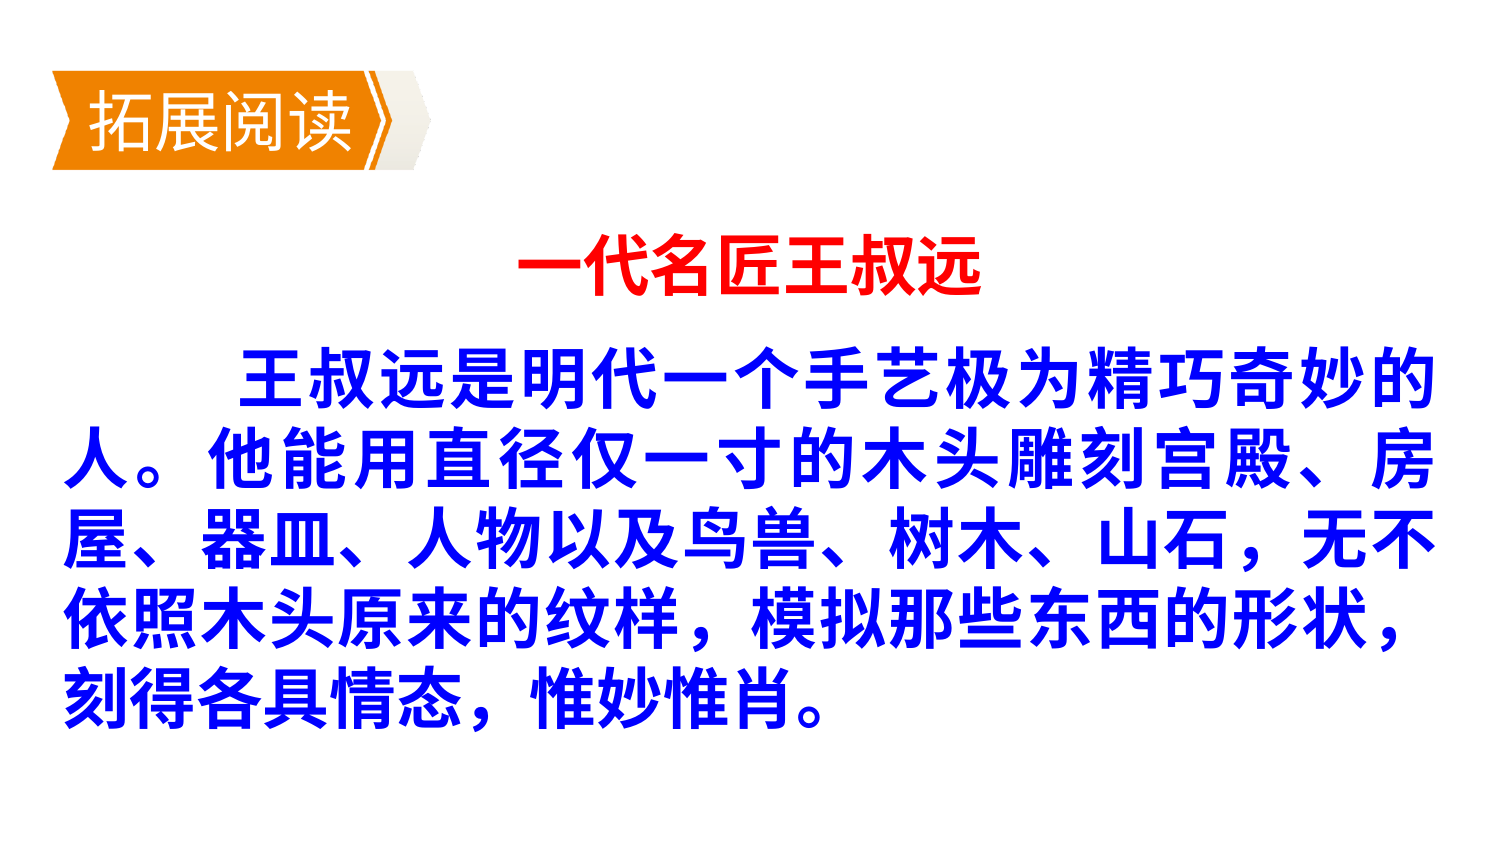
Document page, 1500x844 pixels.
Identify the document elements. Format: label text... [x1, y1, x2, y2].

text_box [47, 66, 433, 174]
text_box 一代名匠王叔远 王叔远是明代一个手艺极为精巧奇妙的人。他能用直径仅一寸的木头雕刻宫殿、房屋、器皿、人物以及鸟兽、树木、山石，无不依照木头原来的纹样，模拟那些东西的形状，刻得各具情态，惟妙惟肖。 [47, 192, 1453, 744]
